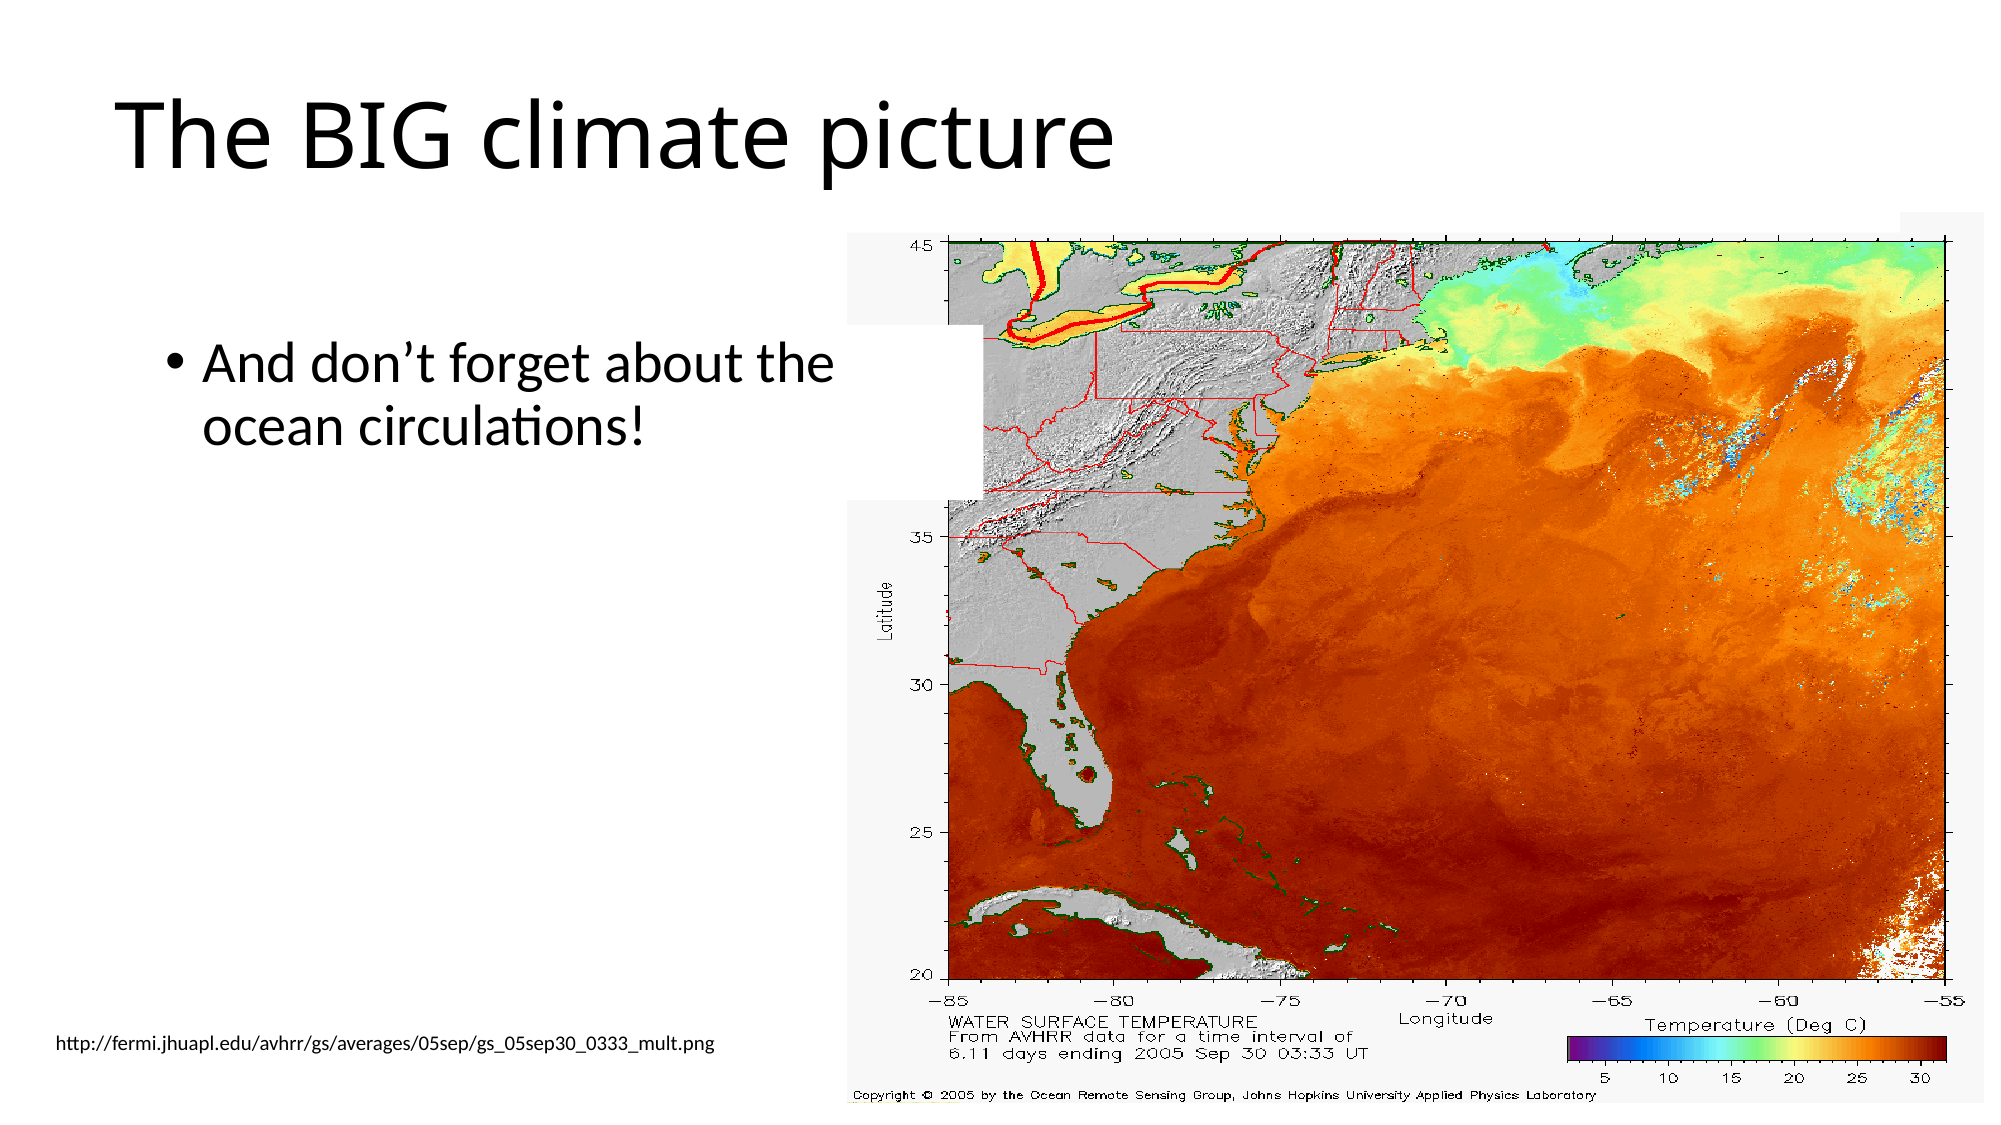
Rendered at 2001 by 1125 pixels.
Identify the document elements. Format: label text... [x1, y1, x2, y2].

list And don’t forget about the ocean circulations! [150, 324, 847, 500]
title The BIG climate picture [99, 45, 1900, 233]
text_box http://fermi.jhuapl.edu/avhrr/gs/averages/05sep/gs_05sep30_0333_mult.png [40, 1022, 730, 1063]
picture [847, 212, 1984, 1103]
